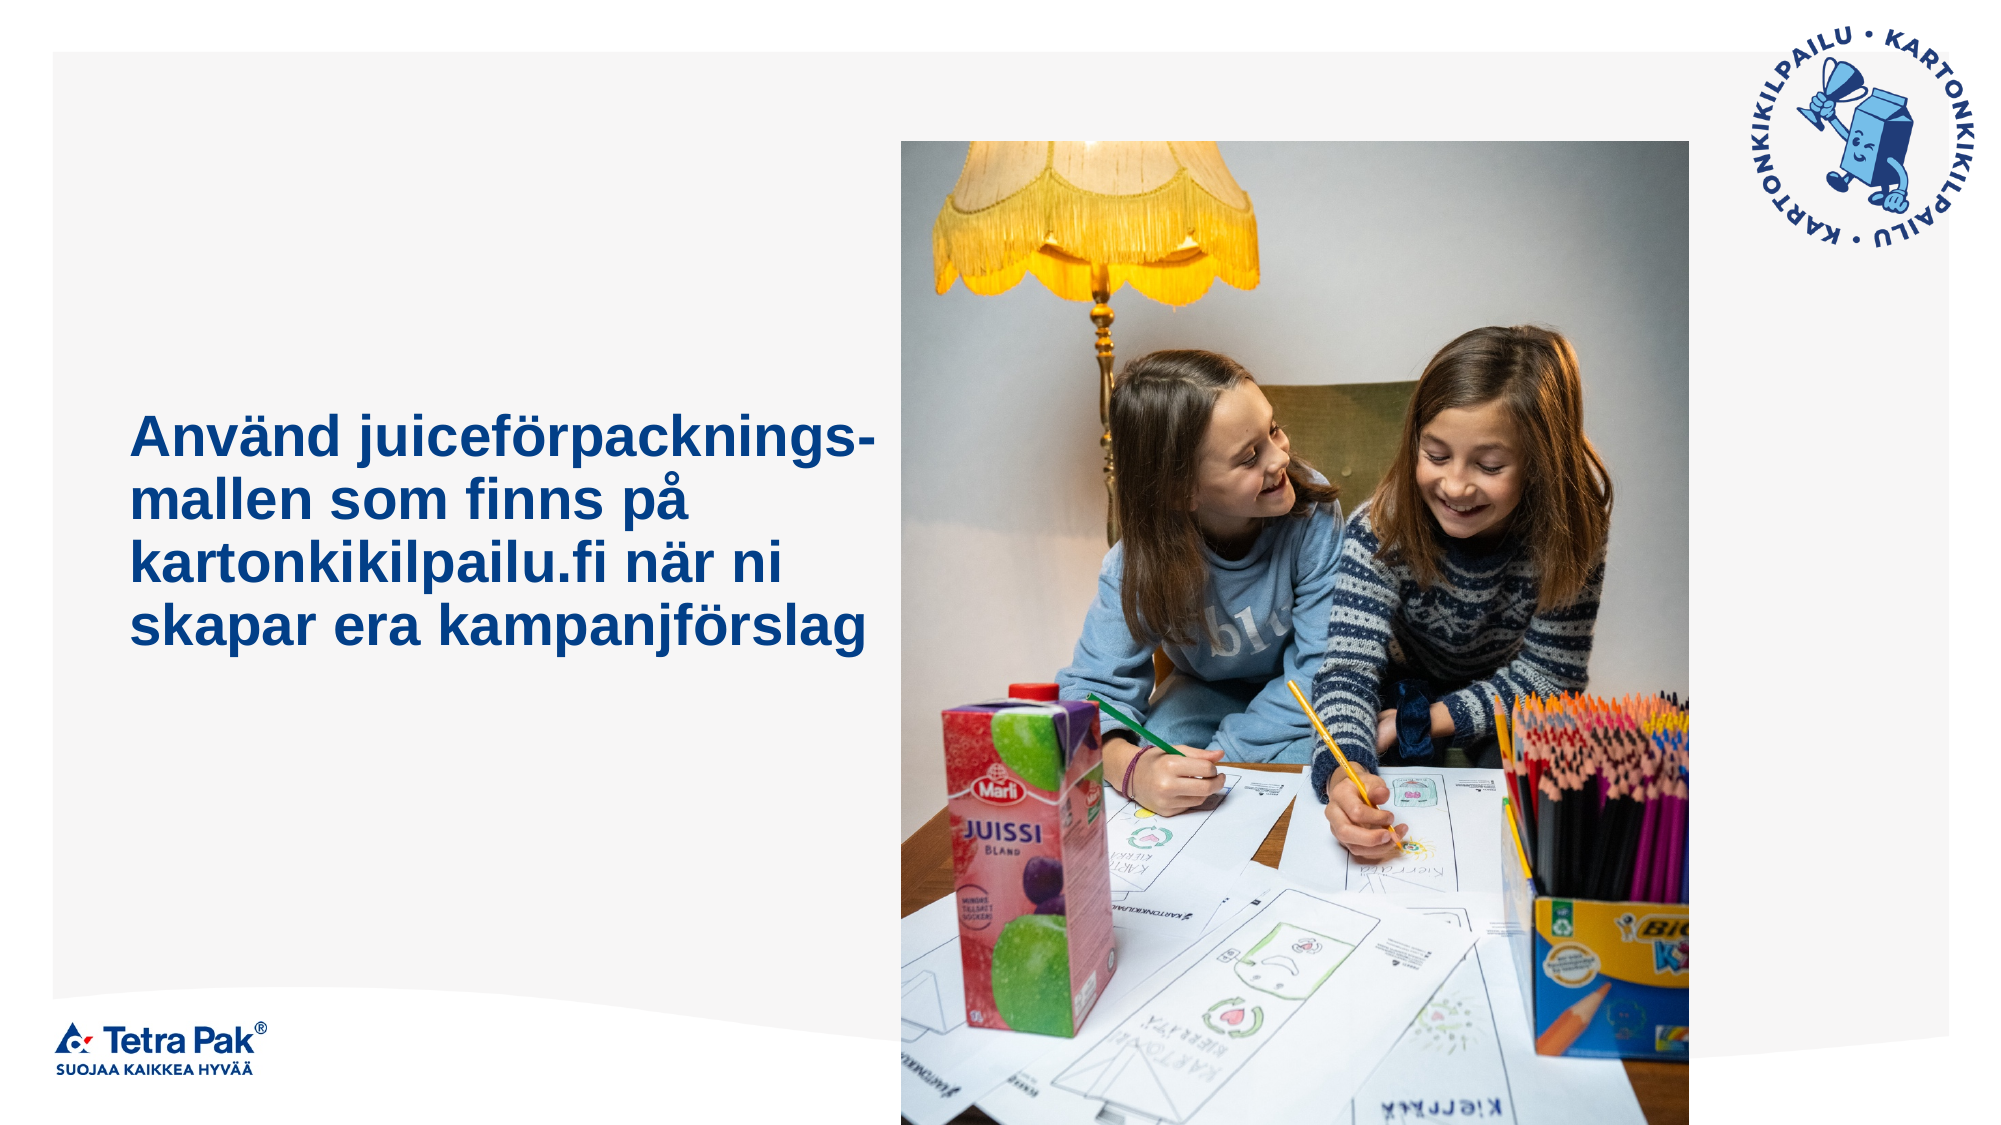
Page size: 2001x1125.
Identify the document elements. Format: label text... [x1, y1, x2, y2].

picture [0, 0, 2000, 1125]
title Använd juiceförpacknings- mallen som finns på kartonkikilpailu.fi när ni skapar era kampanjförslag [121, 252, 901, 812]
